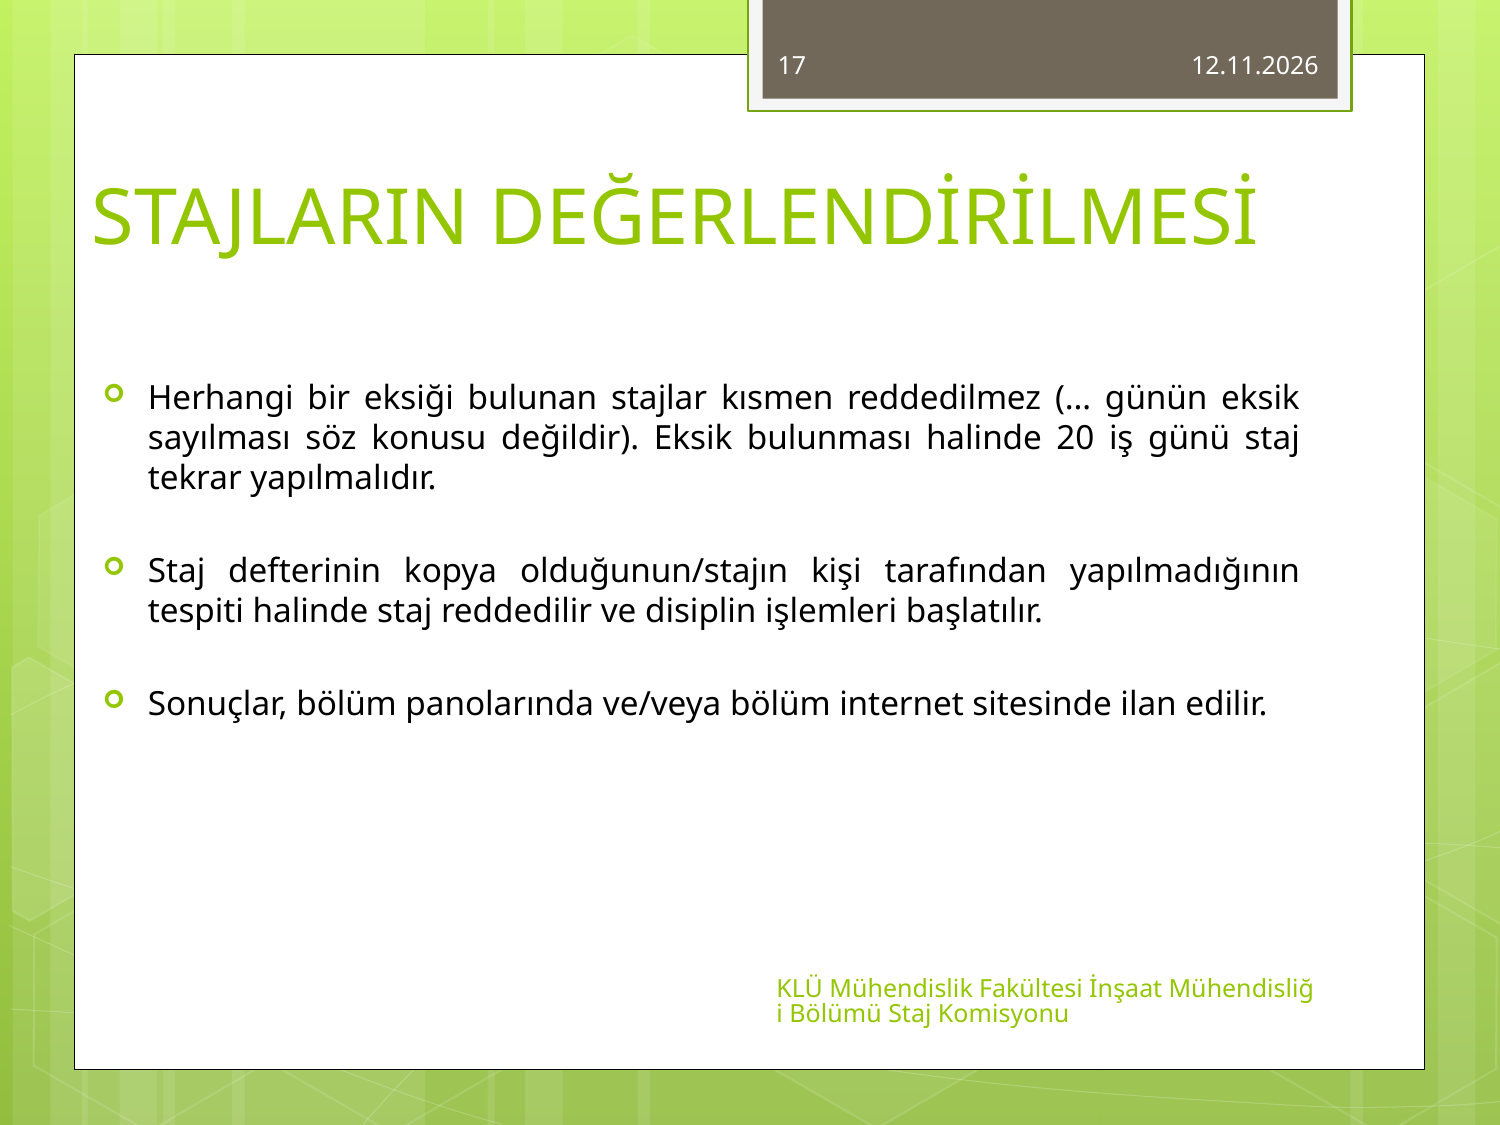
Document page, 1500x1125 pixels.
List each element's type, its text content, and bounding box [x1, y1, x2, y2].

slide_number 17 [762, 36, 982, 78]
title STAJLARIN DEĞERLENDİRİLMESİ [76, 78, 1324, 268]
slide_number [983, 36, 1334, 97]
footer KLÜ Mühendislik Fakültesi İnşaat Mühendisliği Bölümü Staj Komisyonu [761, 960, 1336, 1020]
list Herhangi bir eksiği bulunan stajlar kısmen reddedilmez (… günün eksik sayılması söz konusu değildir). Eksik bulunması halinde 20 iş günü staj tekrar yapılmalıdır. Staj defterinin kopya olduğunun/stajın kişi tarafından yapılmadığının tespiti halinde staj reddedilir ve disiplin işlemleri başlatılır. Sonuçlar, bölüm panolarında ve/veya bölüm internet sitesinde ilan edilir. [76, 369, 1317, 988]
